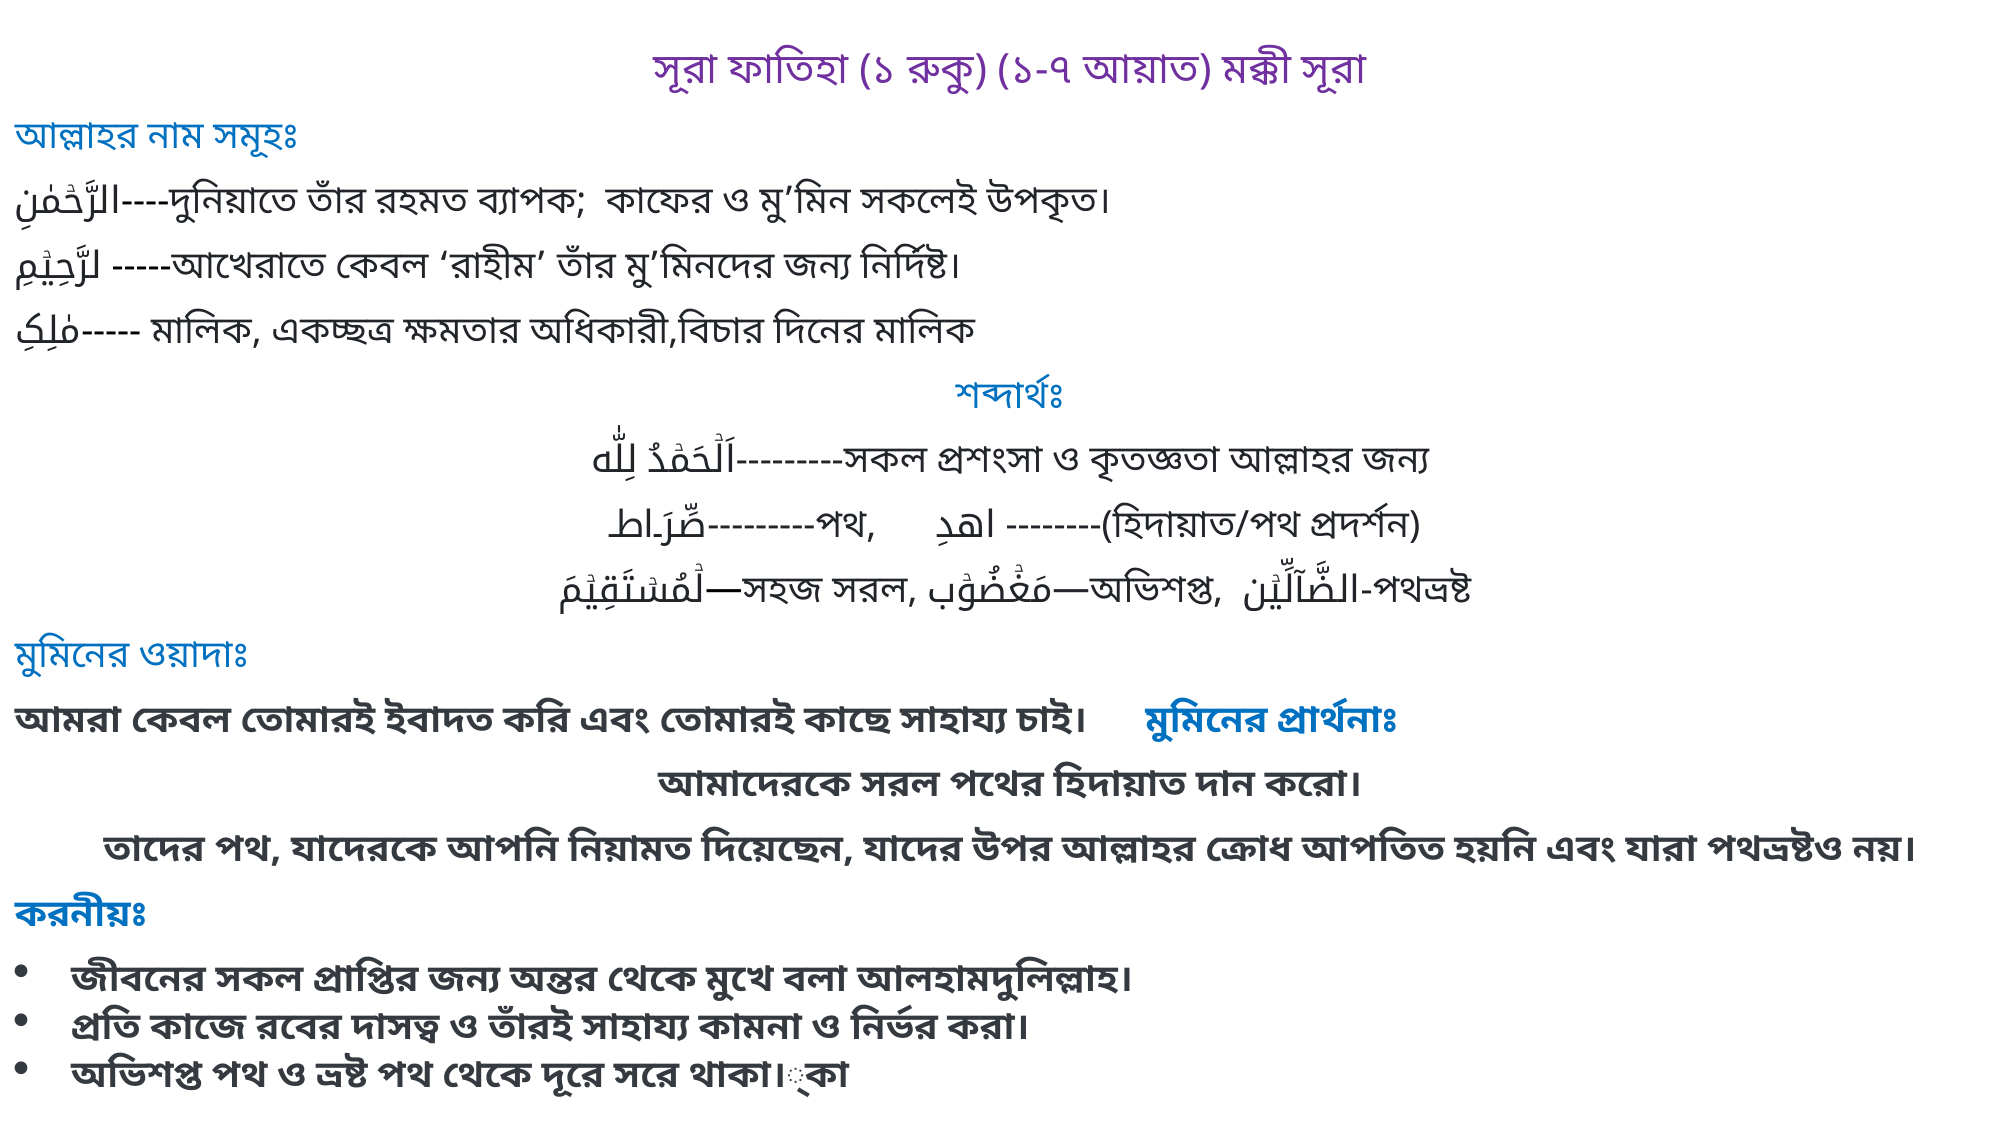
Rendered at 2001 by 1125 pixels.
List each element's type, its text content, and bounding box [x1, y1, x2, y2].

text_box সূরা ফাতিহা (১ রুকু) (১-৭ আয়াত) মক্কী সূরা আল্লাহর নাম সমূহঃ الرَّحۡمٰنِ----দুনিয়াতে তাঁর রহমত ব্যাপক; কাফের ও মু’মিন সকলেই উপকৃত। لرَّحِیۡمِ -----আখেরাতে কেবল ‘রাহীম’ তাঁর মু’মিনদের জন্য নির্দিষ্ট। مٰلِکِ----- মালিক, একচ্ছত্র ক্ষমতার অধিকারী,বিচার দিনের মালিক শব্দার্থঃ اَلۡحَمۡدُ لِلّٰه---------সকল প্রশংসা ও কৃতজ্ঞতা আল্লাহর জন্য صِّرَاط---------পথ, اهدِ --------(হিদায়াত/পথ প্রদর্শন) لۡمُسۡتَقِیۡمَ—সহজ সরল, مَغۡضُوۡب—অভিশপ্ত, الضَّآلِّیۡن-পথভ্রষ্ট মুমিনের ওয়াদাঃ আমরা কেবল তোমারই ইবাদত করি এবং তোমারই কাছে সাহায্য চাই। মুমিনের প্রার্থনাঃ আমাদেরকে সরল পথের হিদায়াত দান করো। তাদের পথ, যাদেরকে আপনি নিয়ামত দিয়েছেন, যাদের উপর আল্লাহর ক্রোধ আপতিত হয়নি এবং যারা পথভ্রষ্টও নয়। করনীয়ঃ জীবনের সকল প্রাপ্তির জন্য অন্তর থেকে মুখে বলা আলহামদুলিল্লাহ। প্রতি কাজে রবের দাসত্ব ও তাঁরই সাহায্য কামনা ও নির্ভর করা। অভিশপ্ত পথ ও ভ্রষ্ট পথ থেকে দূরে সরে থাকা।্কা [0, 0, 2000, 1103]
